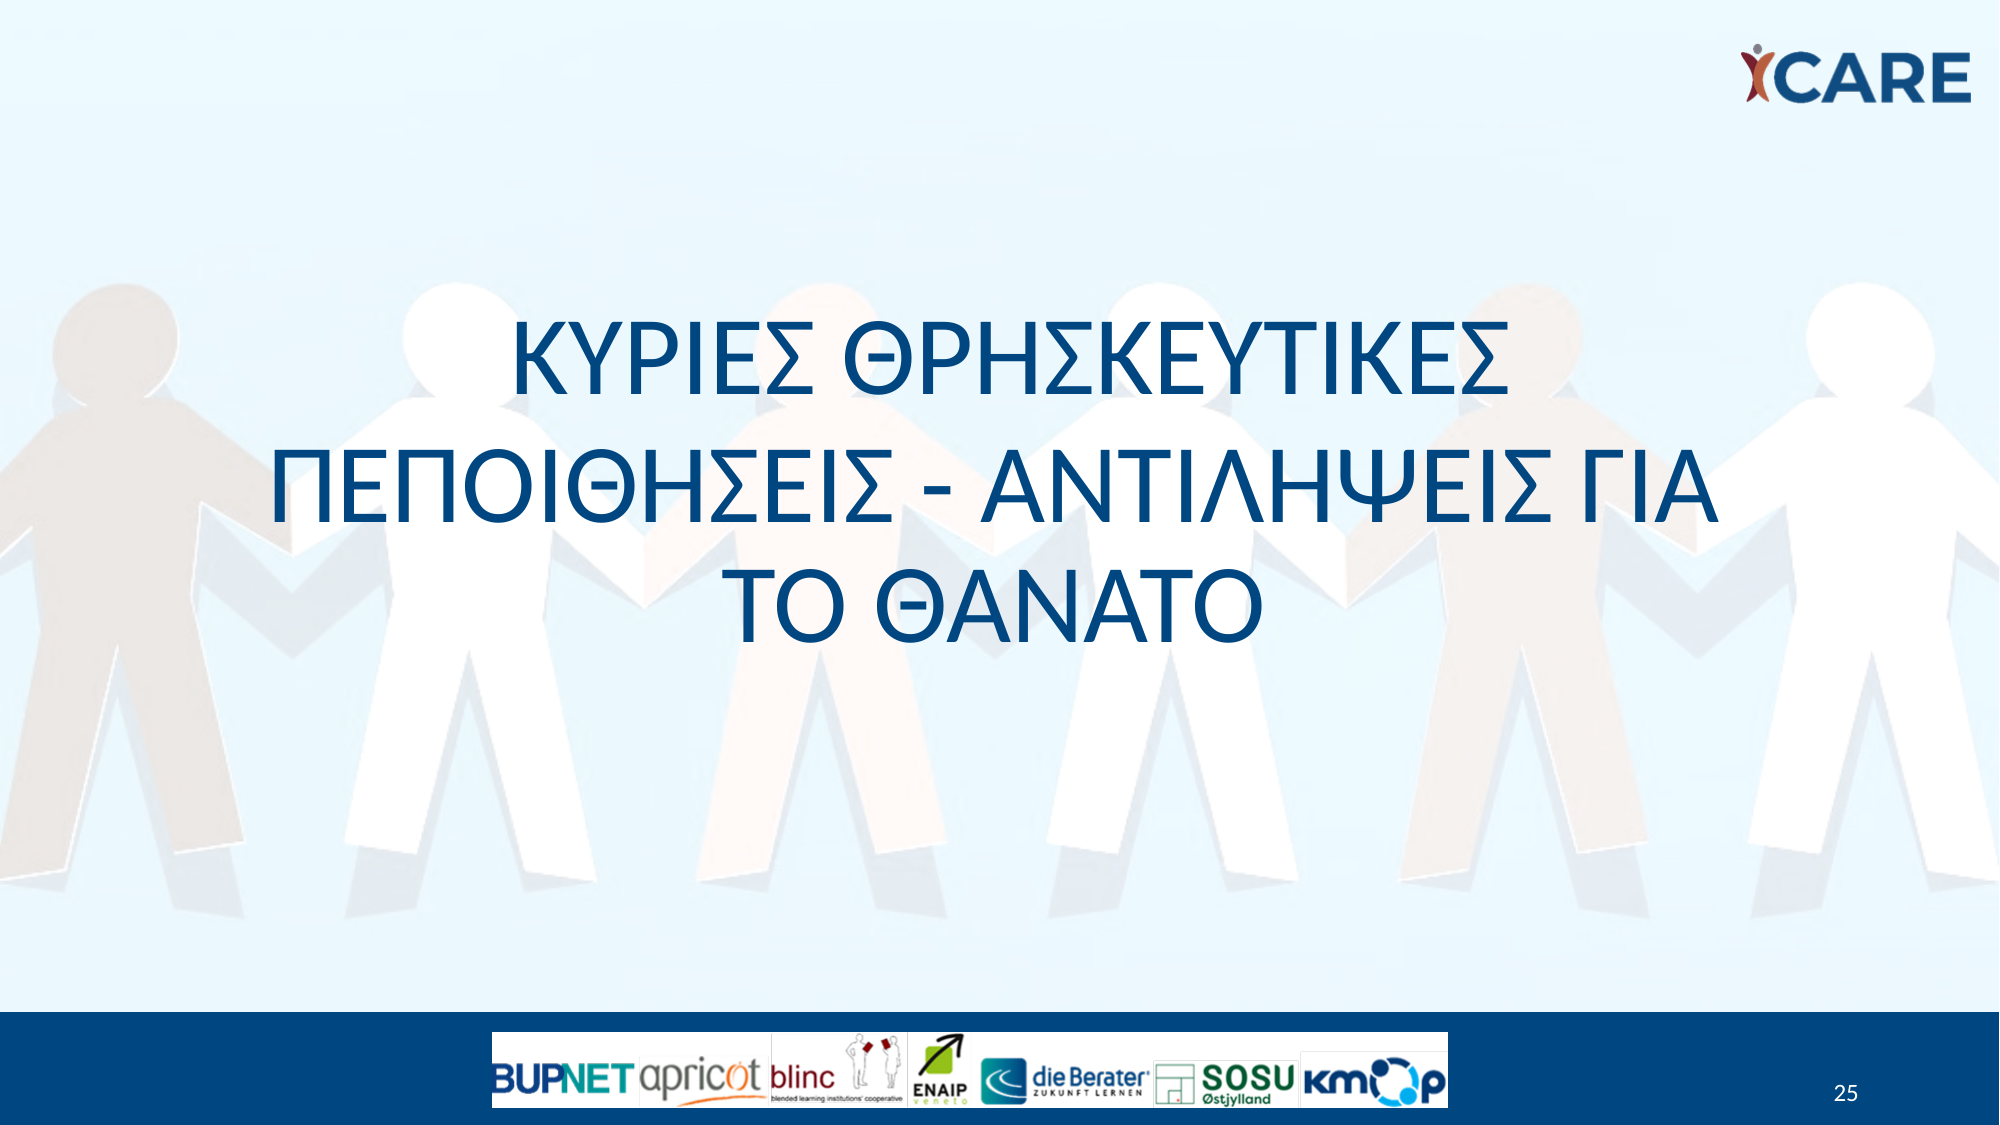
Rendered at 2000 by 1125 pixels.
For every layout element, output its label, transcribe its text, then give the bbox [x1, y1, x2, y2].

picture [492, 1032, 1448, 1108]
title κΥριες θρησκευτικΕς πεποιθΗσεις - αντιλΗψεις για το θανατο [205, 200, 1783, 674]
slide_number 25 [1612, 1058, 1874, 1125]
picture [1741, 42, 1974, 121]
